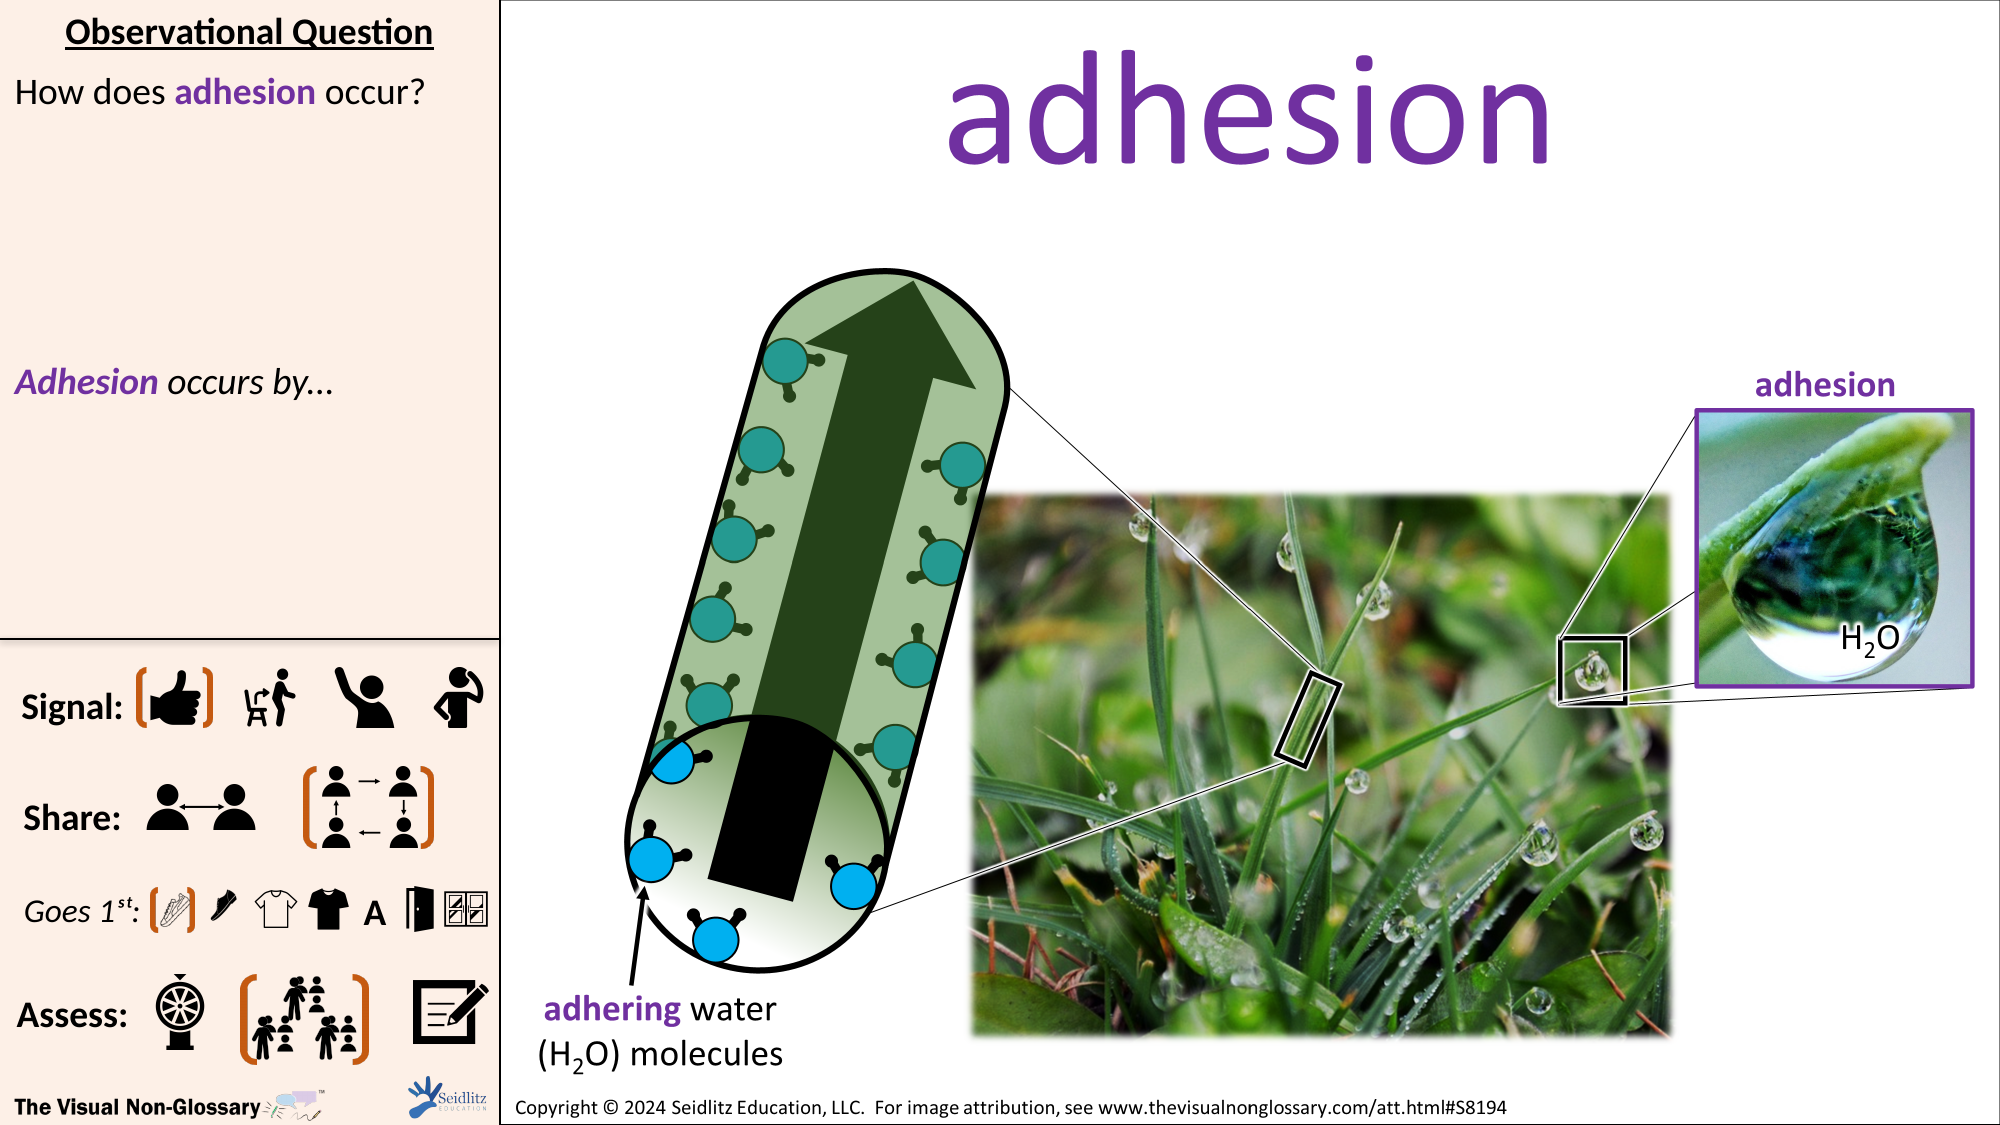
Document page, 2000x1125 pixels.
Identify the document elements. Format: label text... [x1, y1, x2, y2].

picture [239, 974, 370, 1066]
picture [428, 667, 490, 728]
text_box Share: [8, 785, 137, 846]
text_box A [348, 880, 402, 941]
picture [149, 886, 196, 934]
picture [202, 886, 241, 925]
picture [397, 886, 490, 932]
text_box Signal: [6, 674, 136, 735]
text_box How does adhesion occur? [0, 59, 494, 120]
text_box Assess: [1, 982, 137, 1043]
picture [136, 667, 214, 728]
picture [334, 667, 395, 728]
picture [302, 766, 434, 850]
picture [145, 784, 257, 830]
picture [253, 886, 299, 932]
text_box Observational Question [50, 0, 449, 59]
picture [142, 974, 218, 1051]
picture [403, 1073, 495, 1125]
text_box Goes 1ˢᵗ: [9, 881, 156, 937]
picture [305, 886, 352, 932]
picture [413, 974, 490, 1051]
text_box Adhesion occurs by... [0, 349, 494, 410]
picture [239, 667, 301, 728]
picture [0, 1084, 328, 1125]
picture [499, 0, 2000, 1125]
